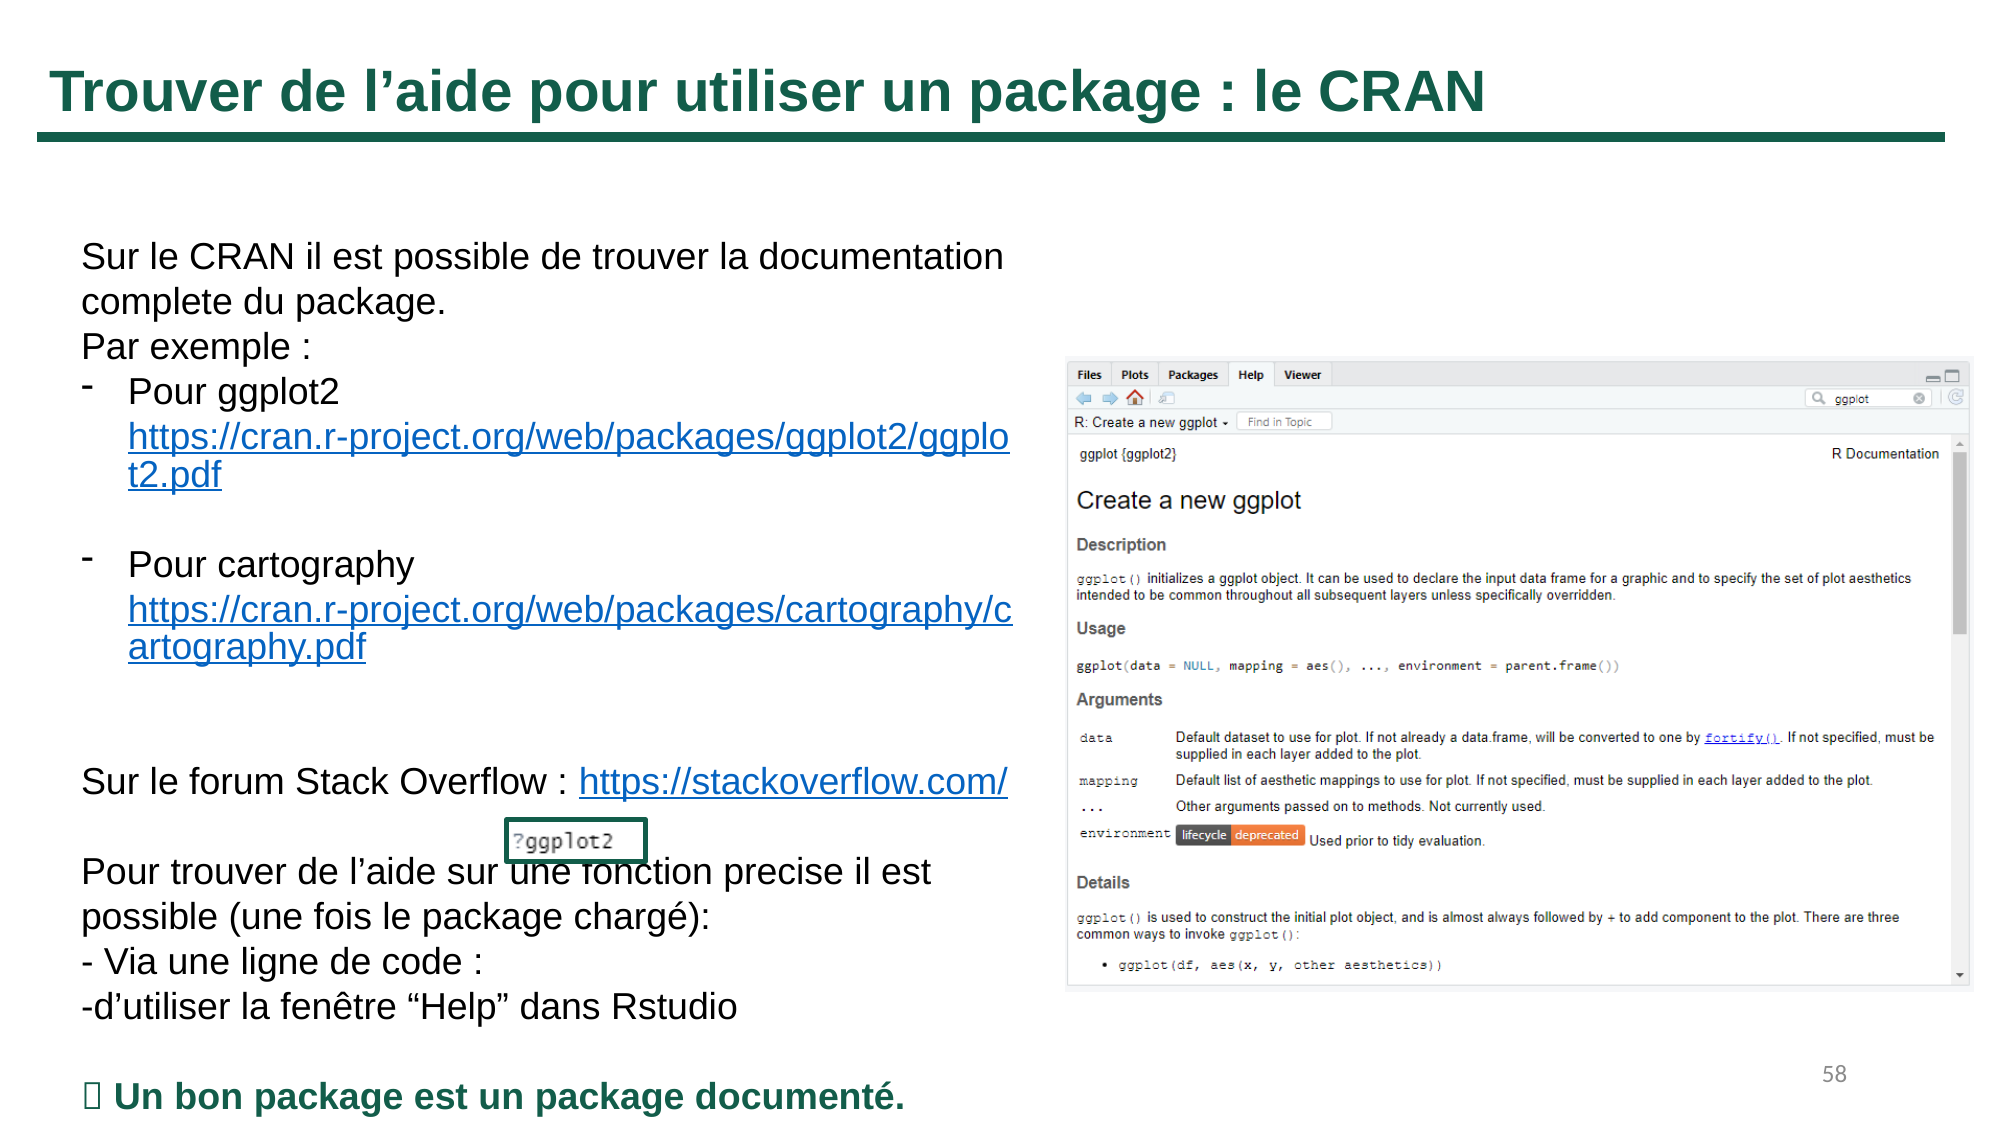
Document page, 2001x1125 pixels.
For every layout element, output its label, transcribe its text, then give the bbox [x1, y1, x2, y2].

picture [508, 821, 644, 860]
text_box Trouver de l’aide pour utiliser un package : le CRAN [34, 45, 1770, 130]
text_box [37, 132, 1945, 142]
text_box Sur le CRAN il est possible de trouver la documentation complete du package. Par exemple : Pour ggplot2 https://cran.r-project.org/web/packages/ggplot2/ggplot2.pdf Pour cartography https://cran.r-project.org/web/packages/cartography/cartography.pdf Sur le forum Stack Overflow : https://stackoverflow.com/ Pour trouver de l’aide sur une fonction precise il est possible (une fois le package chargé): - Via une ligne de code : -d’utiliser la fenêtre “Help” dans Rstudio  Un bon package est un package documenté. [66, 224, 1031, 1050]
slide_number 58 [1412, 1042, 1863, 1103]
picture [1065, 356, 1974, 992]
